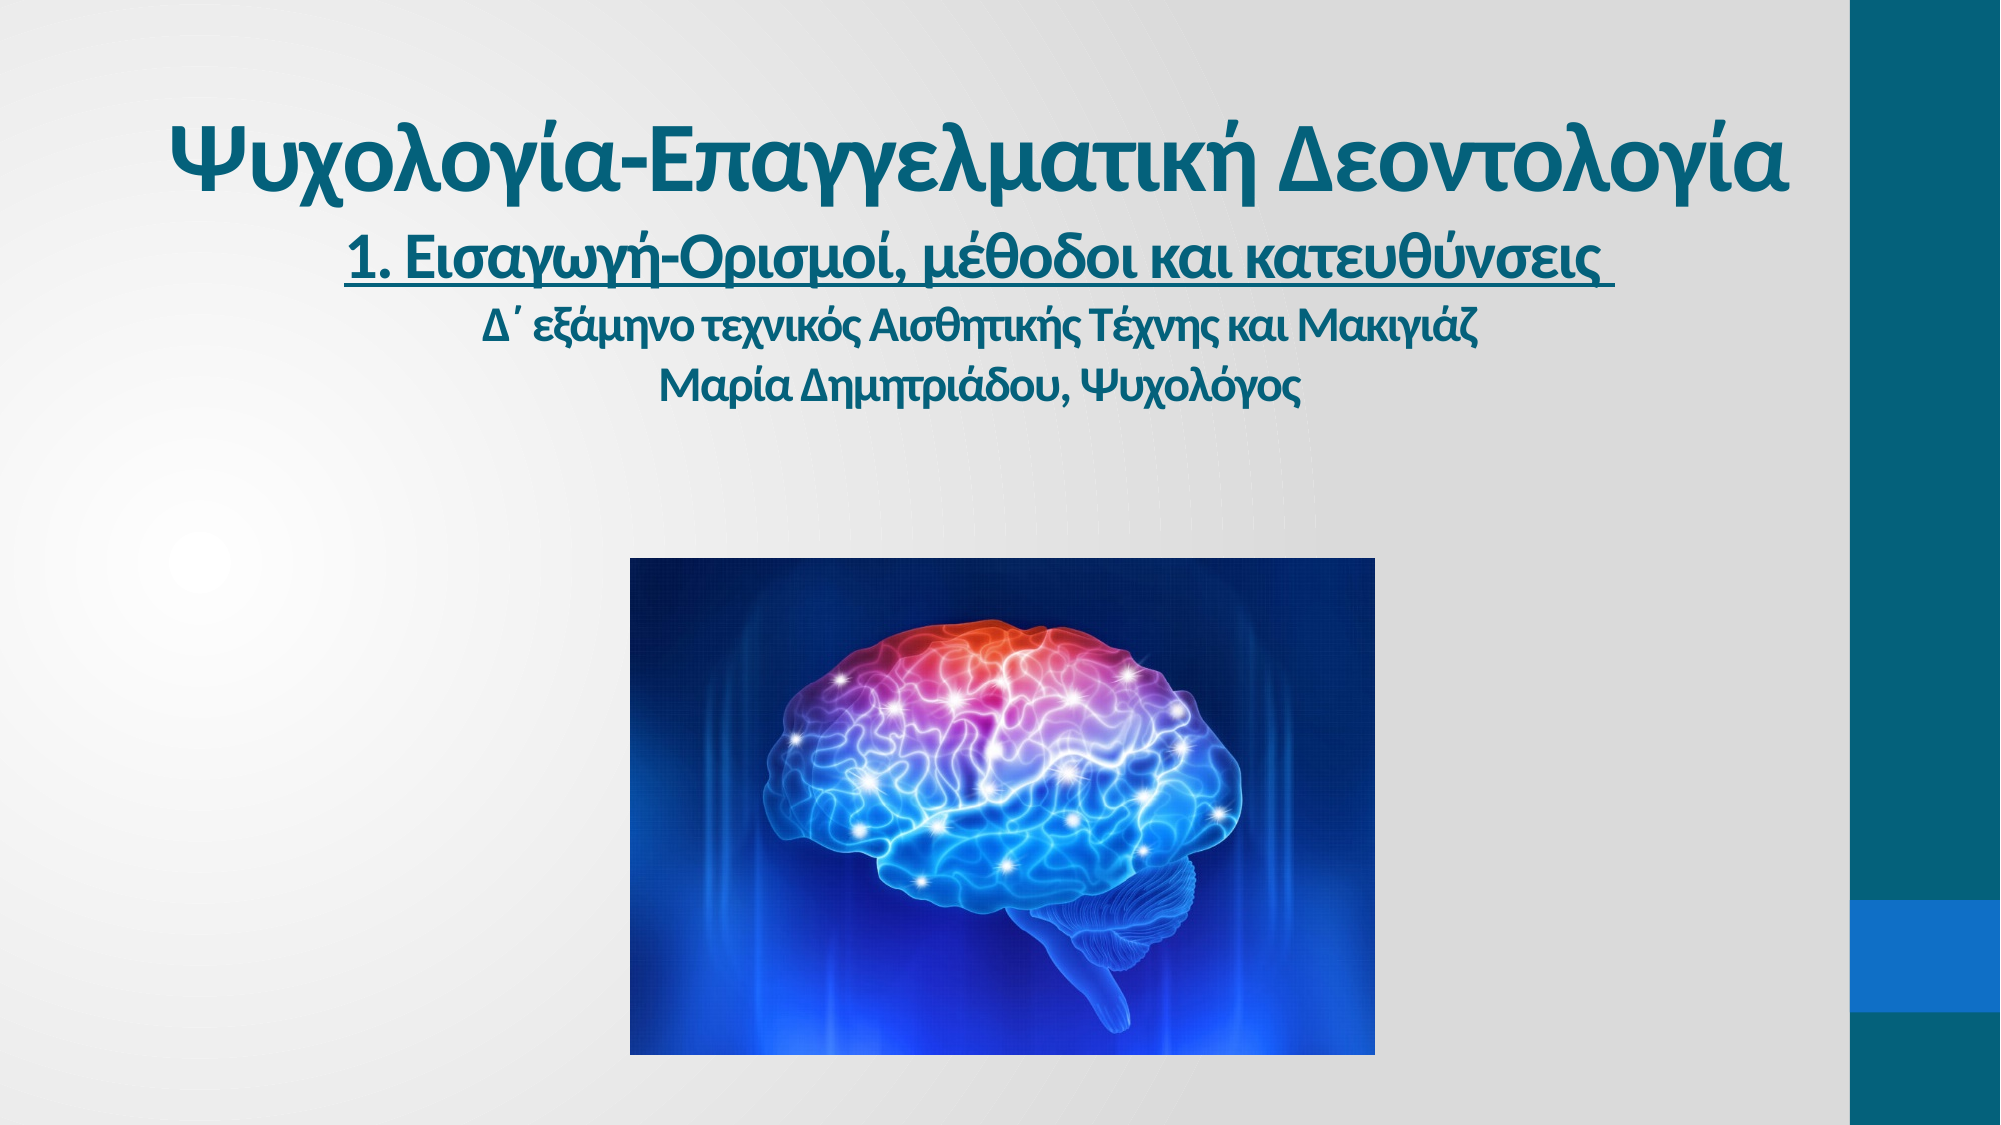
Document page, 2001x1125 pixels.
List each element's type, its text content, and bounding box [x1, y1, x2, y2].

title Ψυχολογία-Επαγγελματική Δεοντολογία 1. Εισαγωγή-Ορισμοί, μέθοδοι και κατευθύνσεις Δ΄ εξάμηνο τεχνικός Αισθητικής Τέχνης και Μακιγιάζ Μαρία Δημητριάδου, Ψυχολόγος [117, 209, 1843, 480]
picture [629, 557, 1375, 1056]
